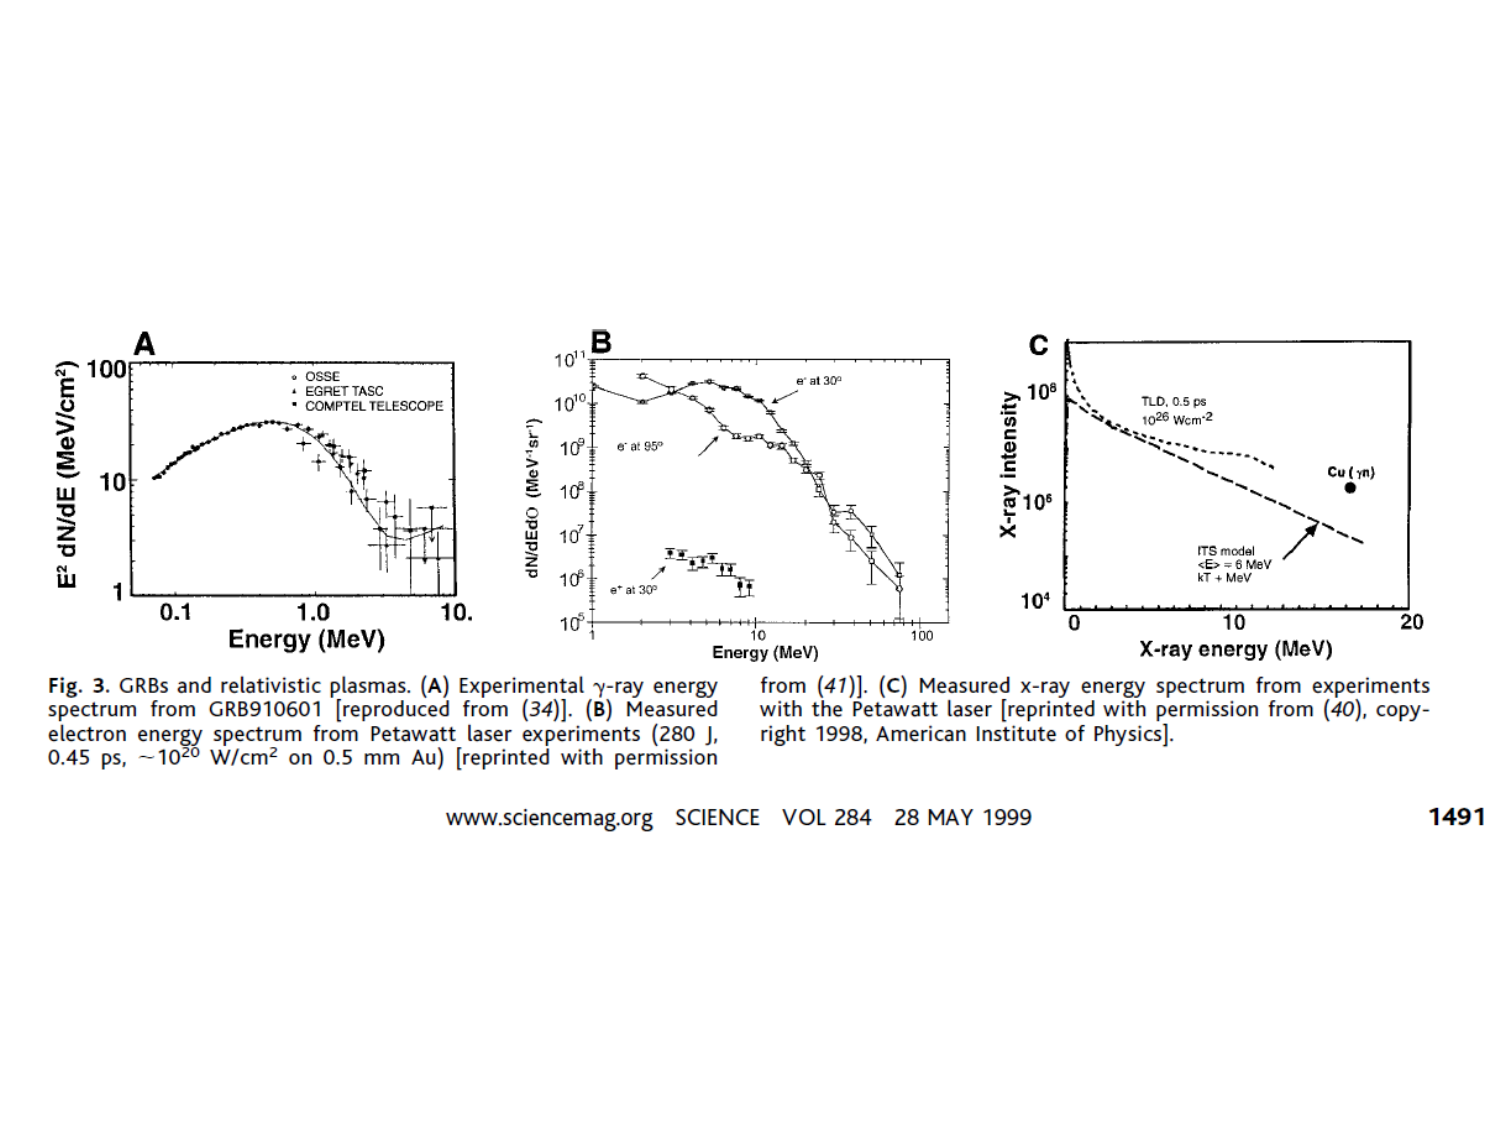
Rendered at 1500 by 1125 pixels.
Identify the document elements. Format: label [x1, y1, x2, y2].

list [0, 302, 1500, 851]
